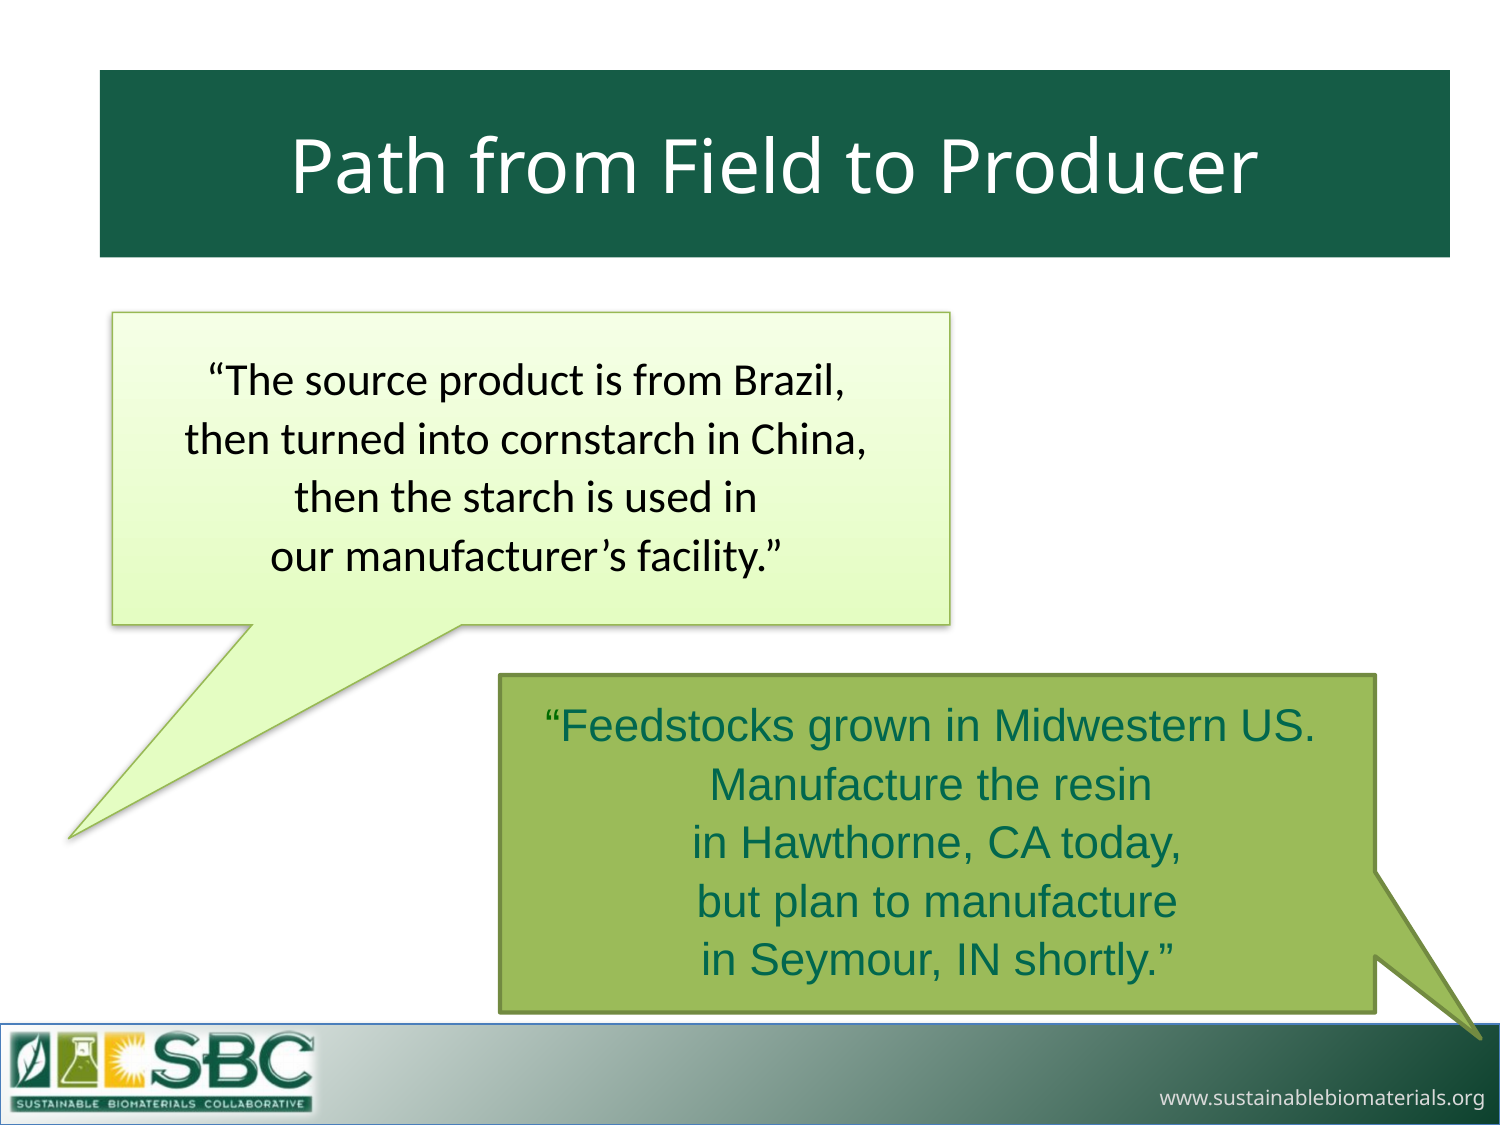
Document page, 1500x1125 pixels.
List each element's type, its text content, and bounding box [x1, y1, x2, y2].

text_box “The source product is from Brazil, then turned into cornstarch in China, then the starch is used in our manufacturer’s facility.” [68, 312, 950, 839]
picture [18, 1041, 307, 1107]
text_box “Feedstocks grown in Midwestern US. Manufacture the resin in Hawthorne, CA today, but plan to manufacture in Seymour, IN shortly.” [497, 672, 1483, 1041]
text_box Path from Field to Producer [99, 70, 1450, 258]
